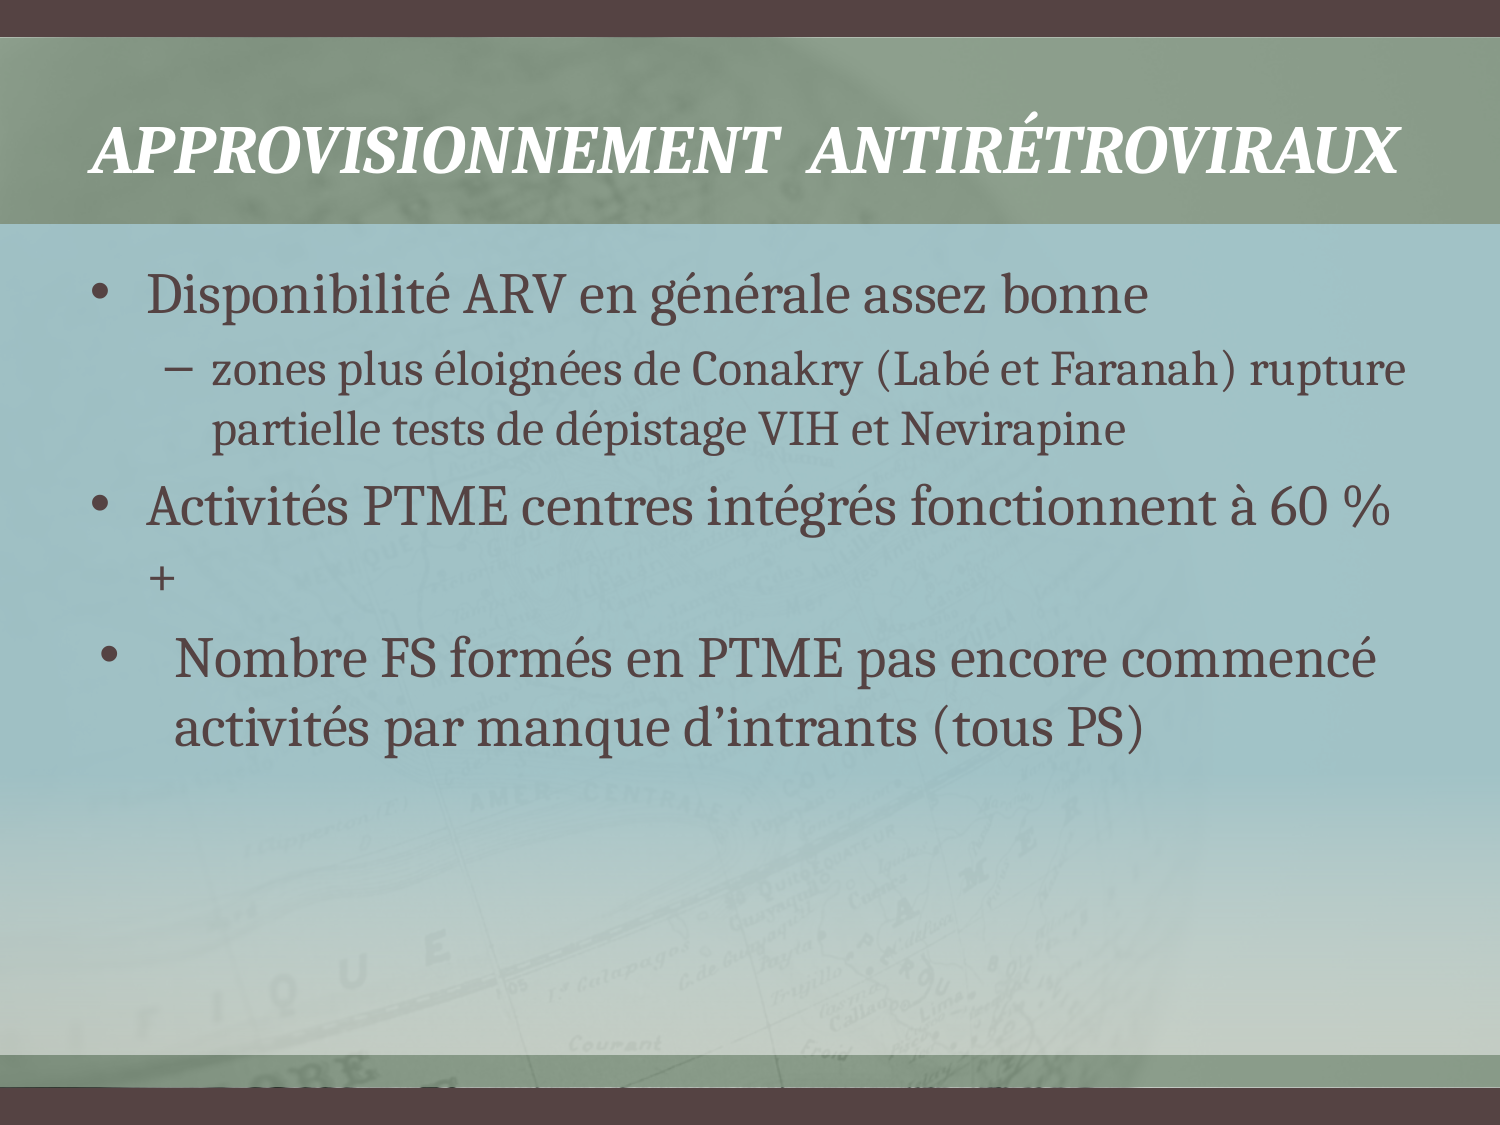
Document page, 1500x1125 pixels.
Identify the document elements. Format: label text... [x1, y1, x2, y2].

list Disponibilité ARV en générale assez bonne zones plus éloignées de Conakry (Labé et Faranah) rupture partielle tests de dépistage VIH et Nevirapine Activités PTME centres intégrés fonctionnent à 60 % + Nombre FS formés en PTME pas encore commencé activités par manque d’intrants (tous PS) [75, 248, 1425, 1005]
title Approvisionnement Antirétroviraux [76, 78, 1427, 195]
